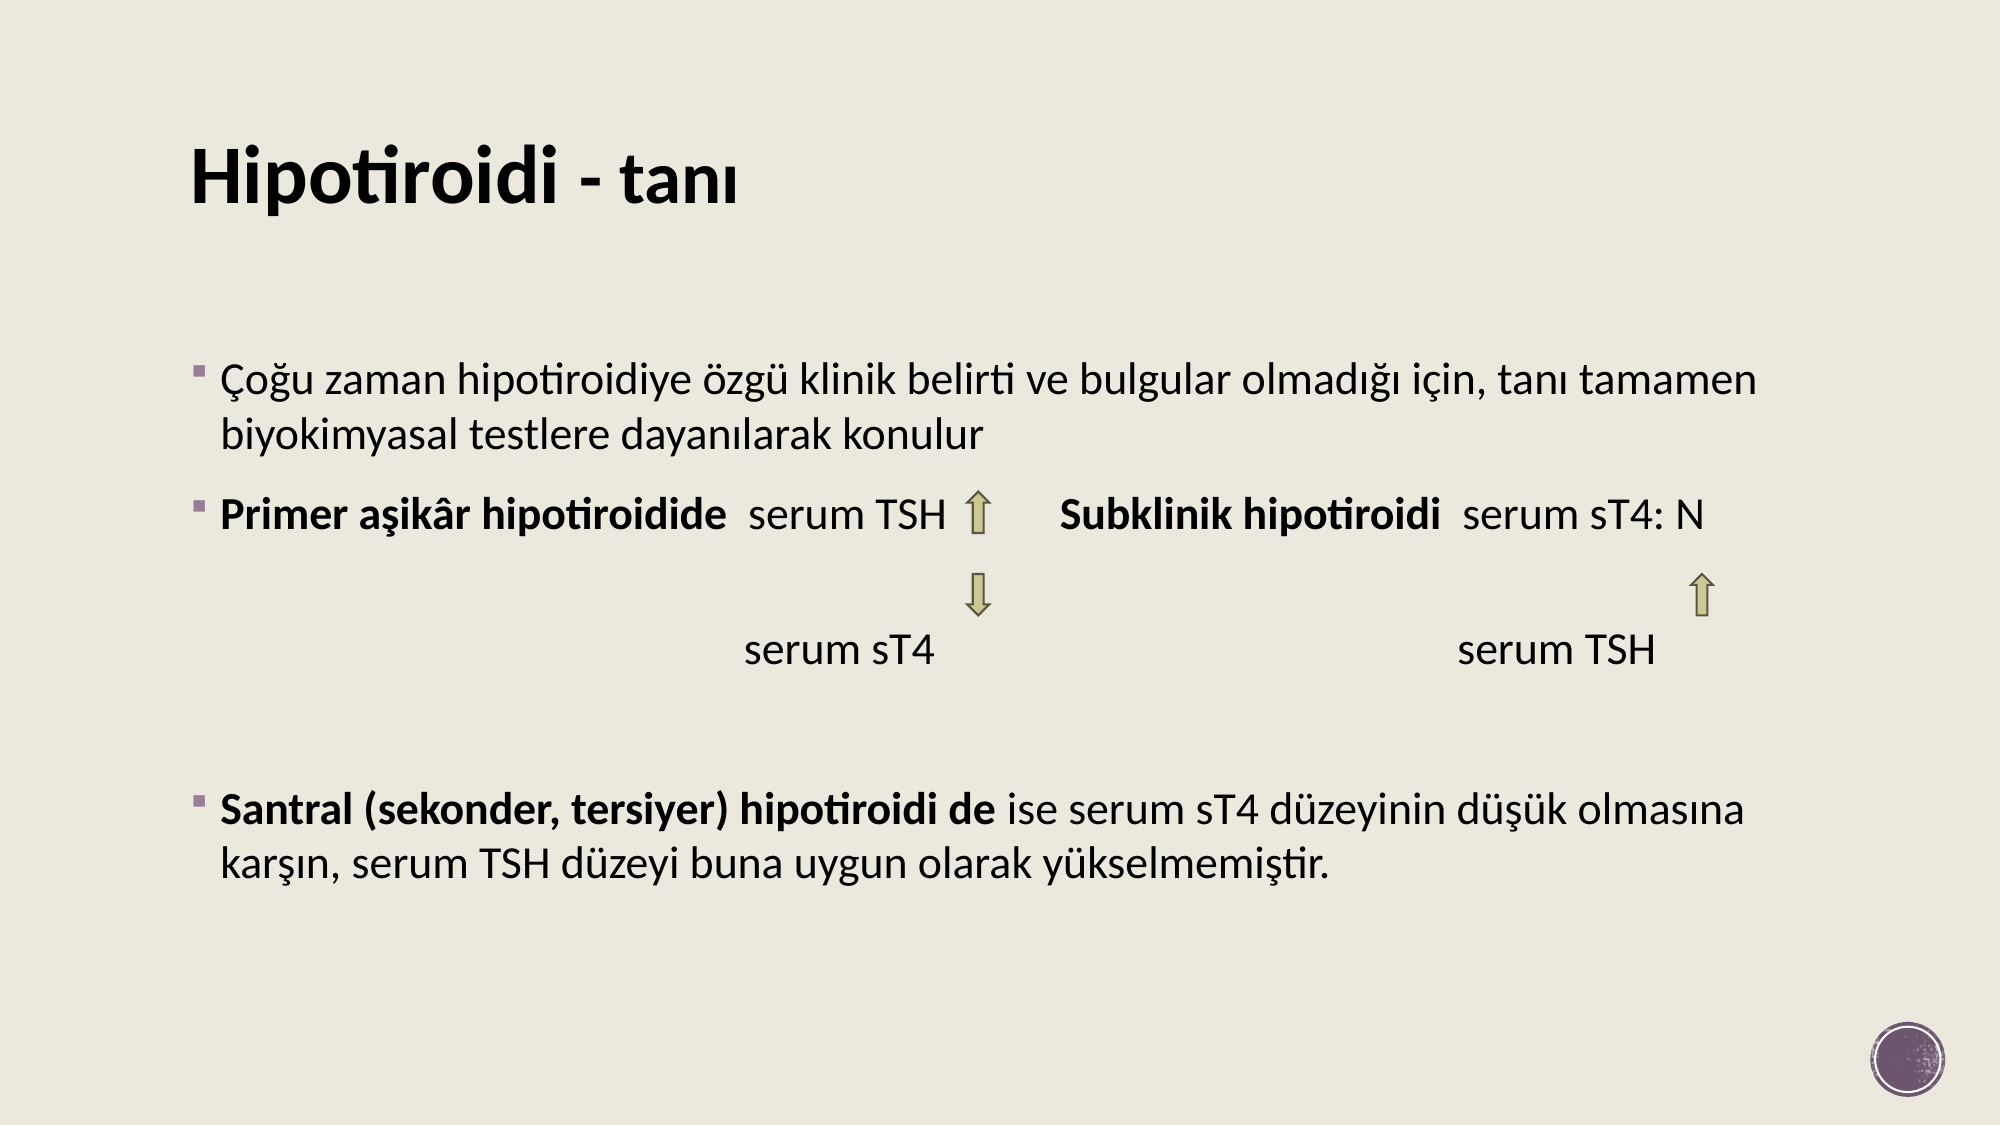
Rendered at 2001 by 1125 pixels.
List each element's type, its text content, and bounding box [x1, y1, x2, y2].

text_box [1688, 572, 1716, 617]
text_box [964, 572, 992, 617]
title Hipotiroidi - tanı [175, 45, 1826, 309]
list Çoğu zaman hipotiroidiye özgü klinik belirti ve bulgular olmadığı için, tanı tamamen biyokimyasal testlere dayanılarak konulur Primer aşikâr hipotiroidide serum TSH Subklinik hipotiroidi serum sT4: N serum sT4 serum TSH Santral (sekonder, tersiyer) hipotiroidi de ise serum sT4 düzeyinin düşük olmasına karşın, serum TSH düzeyi buna uygun olarak yükselmemiştir. [175, 341, 1826, 1013]
text_box [964, 490, 992, 535]
